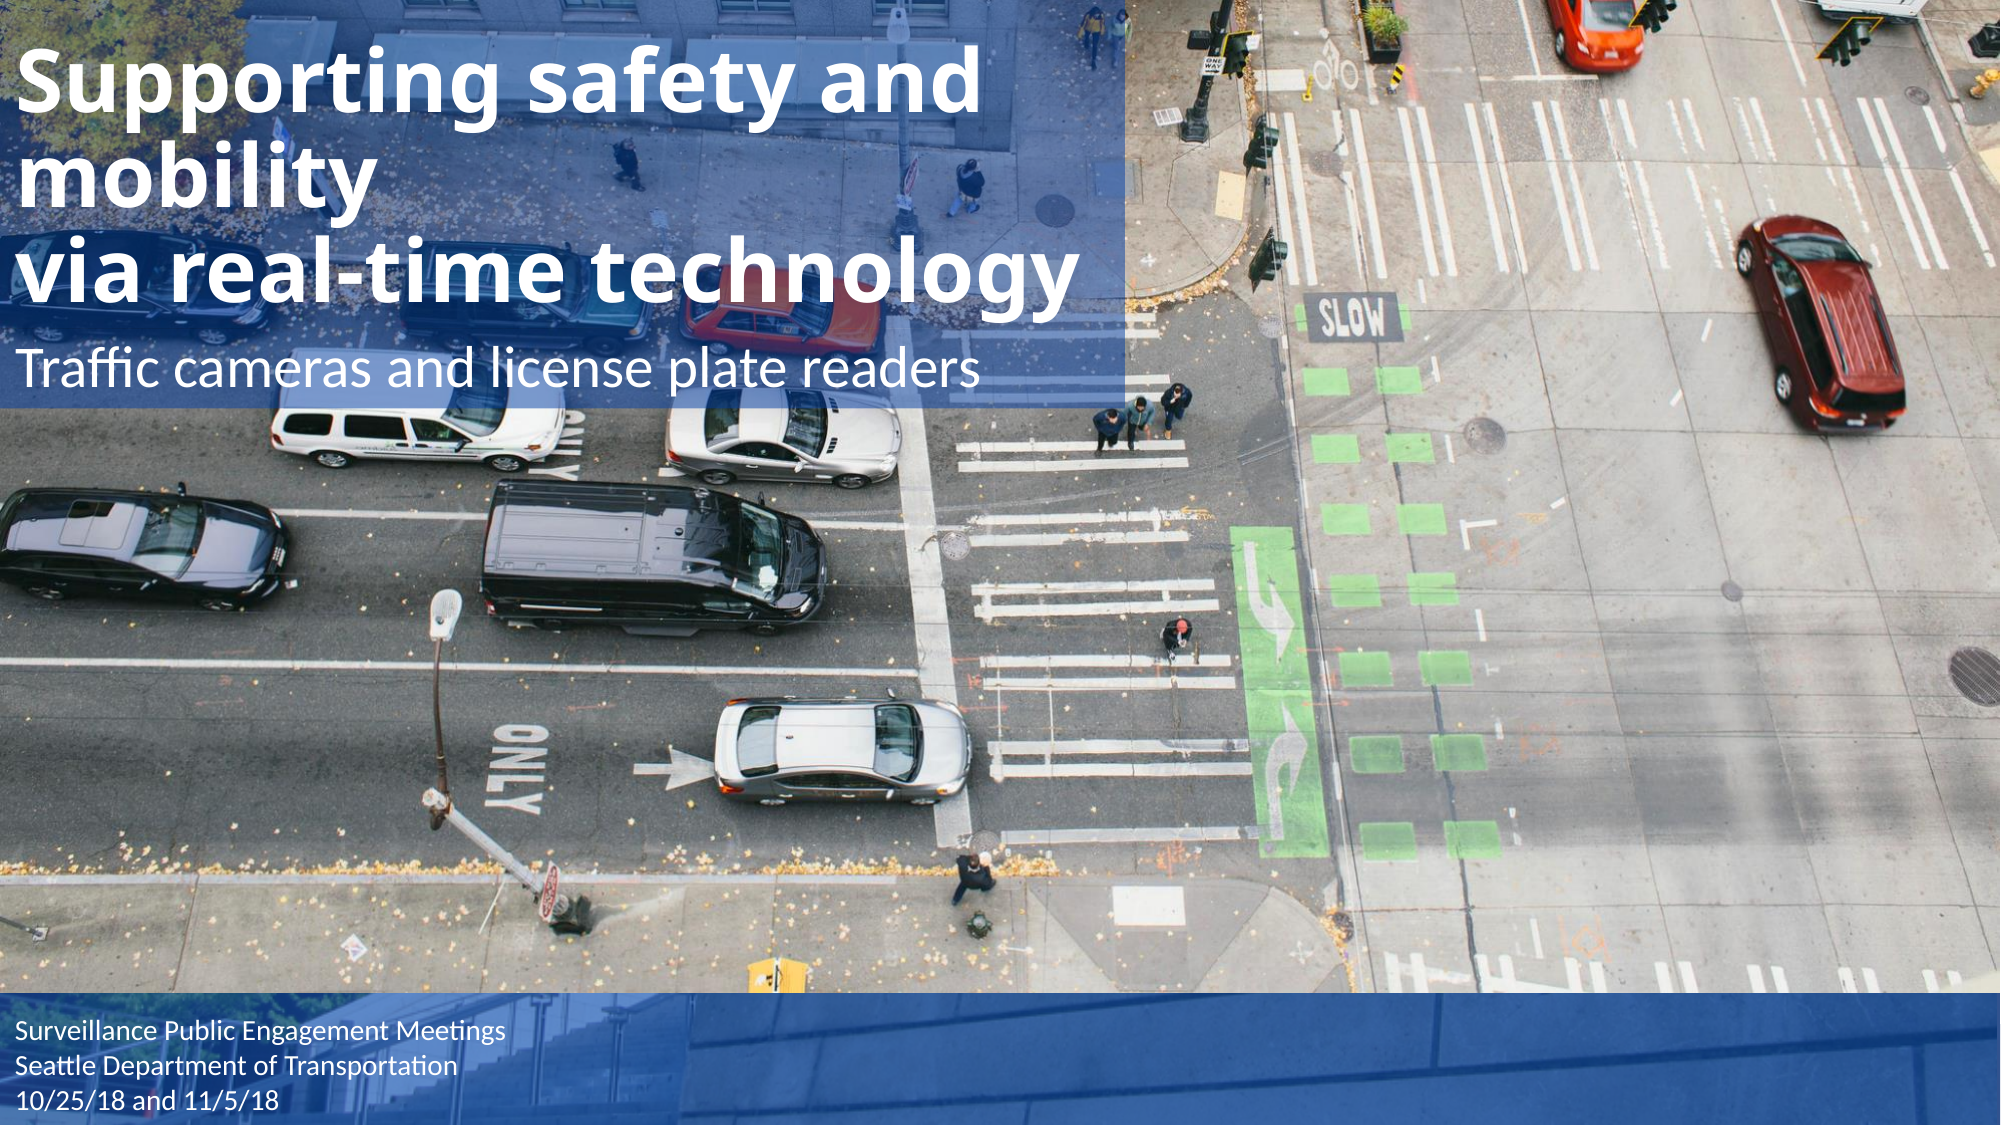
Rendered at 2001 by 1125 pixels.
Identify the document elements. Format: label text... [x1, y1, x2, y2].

picture [0, 0, 2000, 1125]
text_box Surveillance Public Engagement Meetings Seattle Department of Transportation 10/25/18 and 11/5/18 [0, 1003, 706, 1124]
